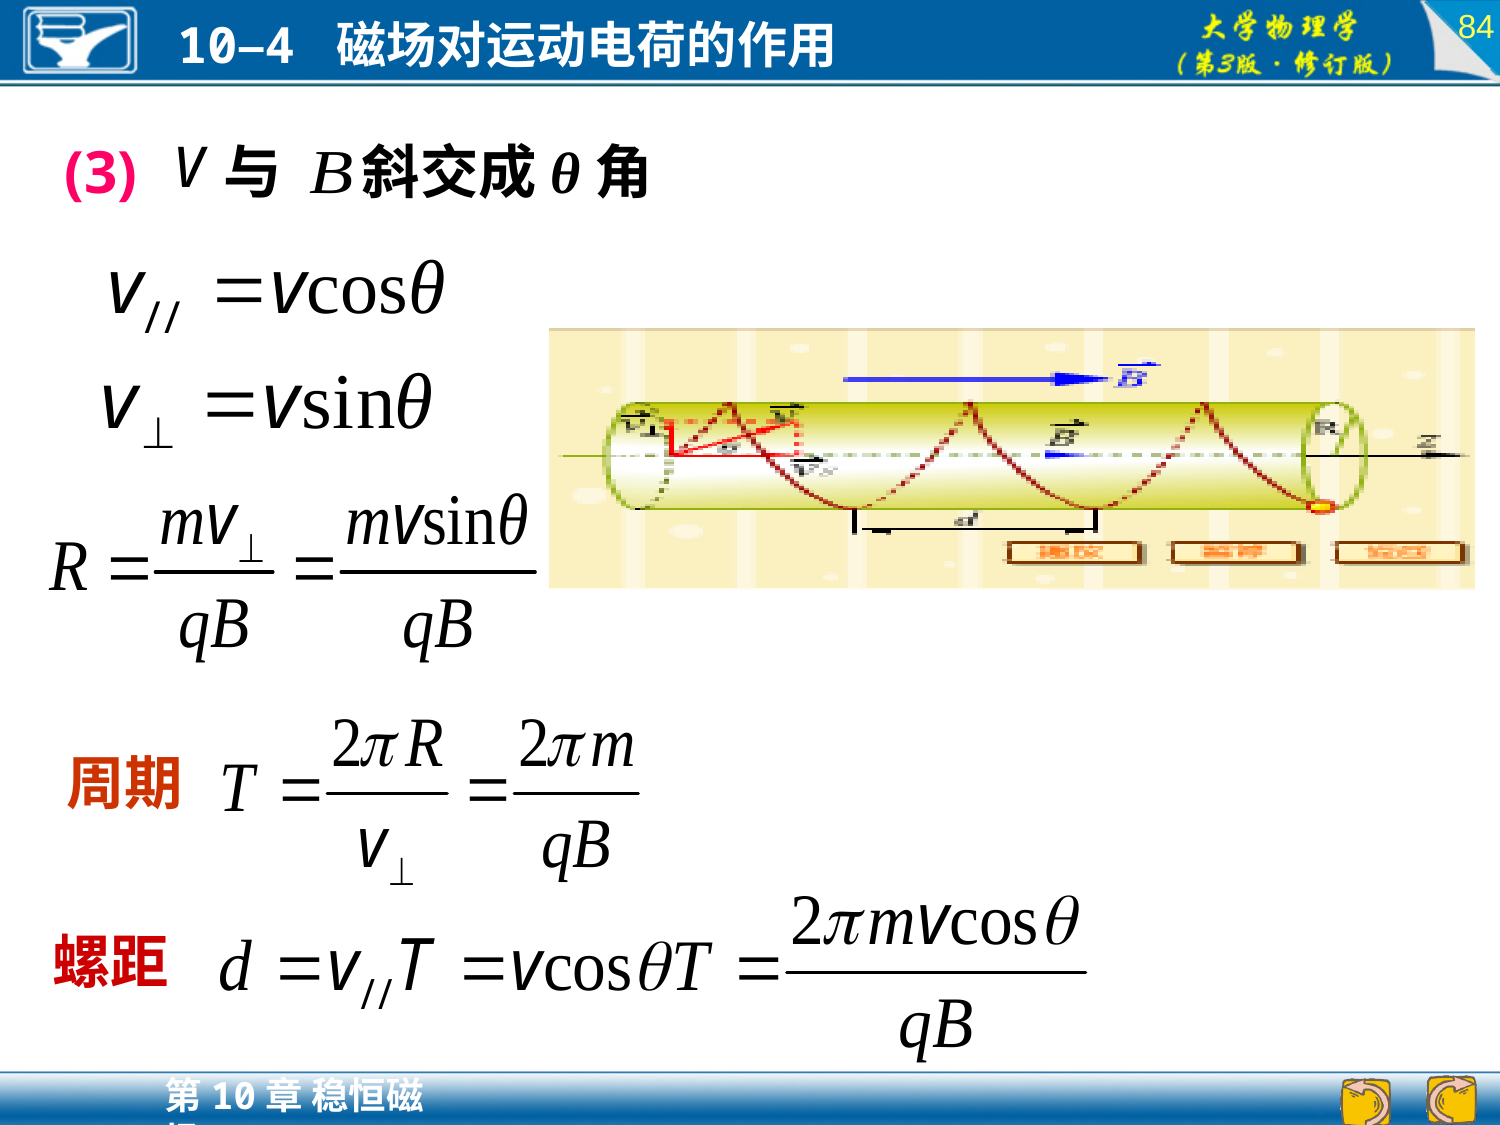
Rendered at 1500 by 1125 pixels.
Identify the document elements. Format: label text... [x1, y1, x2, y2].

picture [0, 0, 1500, 1125]
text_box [87, 349, 463, 462]
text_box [37, 474, 551, 676]
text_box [49, 118, 826, 213]
footer 84 [1411, 0, 1500, 69]
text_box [37, 875, 1101, 1076]
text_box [51, 699, 651, 901]
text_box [93, 237, 463, 352]
